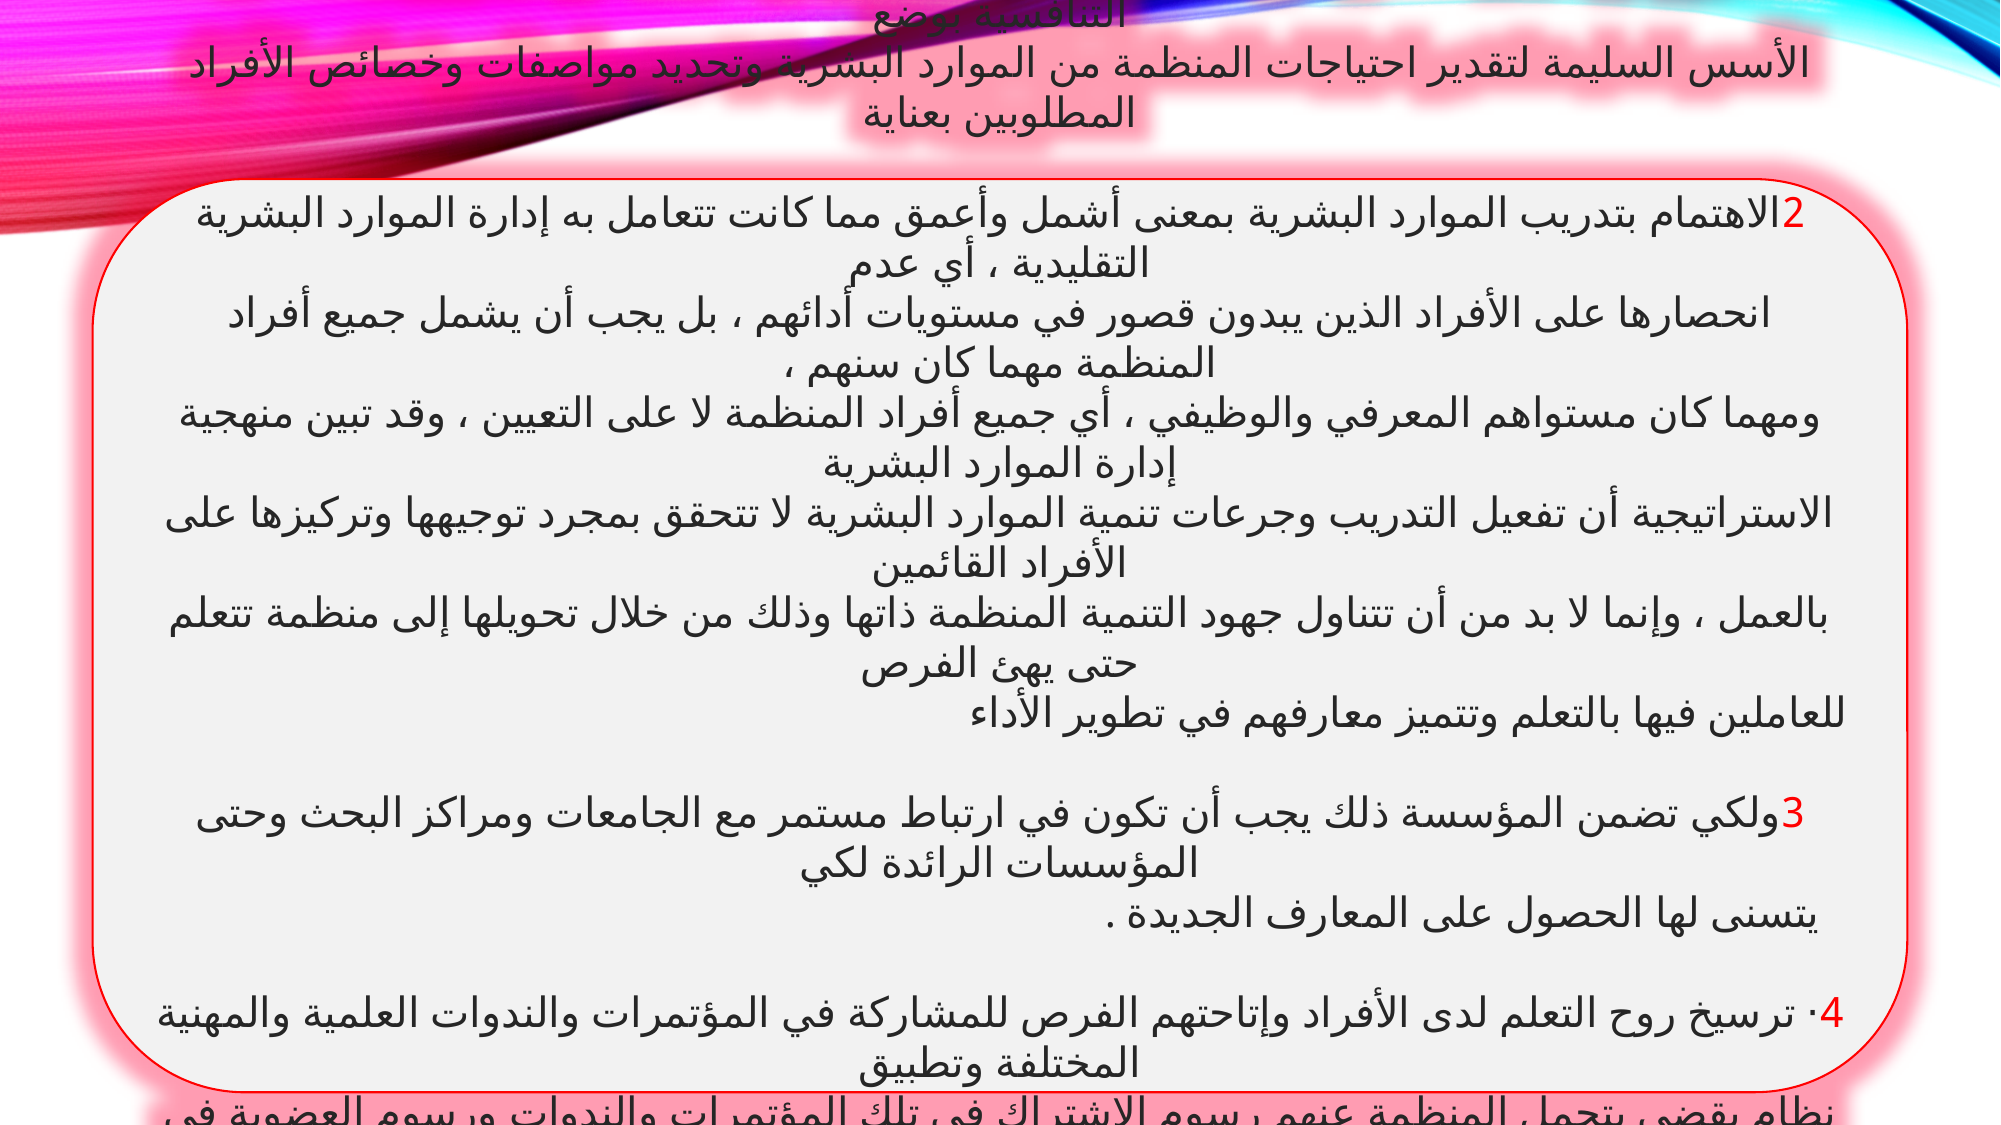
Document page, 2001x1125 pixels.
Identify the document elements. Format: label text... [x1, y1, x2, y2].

text_box 1التدقيق في اختيار العناصر المرشحة لشغل وظائف تسهم في قضية بناء وتنمية وتوظيف القدرات التنافسية بوضع الأسس السليمة لتقدير احتياجات المنظمة من الموارد البشرية وتحديد مواصفات وخصائص الأفراد المطلوبين بعناية 2الاهتمام بتدريب الموارد البشرية بمعنى أشمل وأعمق مما كانت تتعامل به إدارة الموارد البشرية التقليدية ، أي عدم انحصارها على الأفراد الذين يبدون قصور في مستويات أدائهم ، بل يجب أن يشمل جميع أفراد المنظمة مهما كان سنهم ، ومهما كان مستواهم المعرفي والوظيفي ، أي جميع أفراد المنظمة لا على التعيين ، وقد تبين منهجية إدارة الموارد البشرية الاستراتيجية أن تفعيل التدريب وجرعات تنمية الموارد البشرية لا تتحقق بمجرد توجيهها وتركيزها على الأفراد القائمين بالعمل ، وإنما لا بد من أن تتناول جهود التنمية المنظمة ذاتها وذلك من خلال تحويلها إلى منظمة تتعلم حتى يهئ الفرص للعاملين فيها بالتعلم وتتميز معارفهم في تطوير الأداء 3ولكي تضمن المؤسسة ذلك يجب أن تكون في ارتباط مستمر مع الجامعات ومراكز البحث وحتى المؤسسات الرائدة لكي يتسنى لها الحصول على المعارف الجديدة . 4· ترسيخ روح التعلم لدى الأفراد وإتاحتهم الفرص للمشاركة في المؤتمرات والندوات العلمية والمهنية المختلفة وتطبيق نظام يقضي بتحمل المنظمة عنهم رسوم الاشتراك في تلك المؤتمرات والندوات ورسوم العضوية في الجمعيات والهيئات العلمية والمهنية. فضلاً عن تيسير فرص استكمال الدراسات العليا والمتخصصة مع تحمل نفقات عنهم ، كلها أو جزء منها وعلى حساب وقت المؤسسة , [91, 178, 1909, 1094]
picture [1890, 0, 2000, 75]
picture [1910, 0, 2000, 45]
picture [0, 0, 2000, 237]
